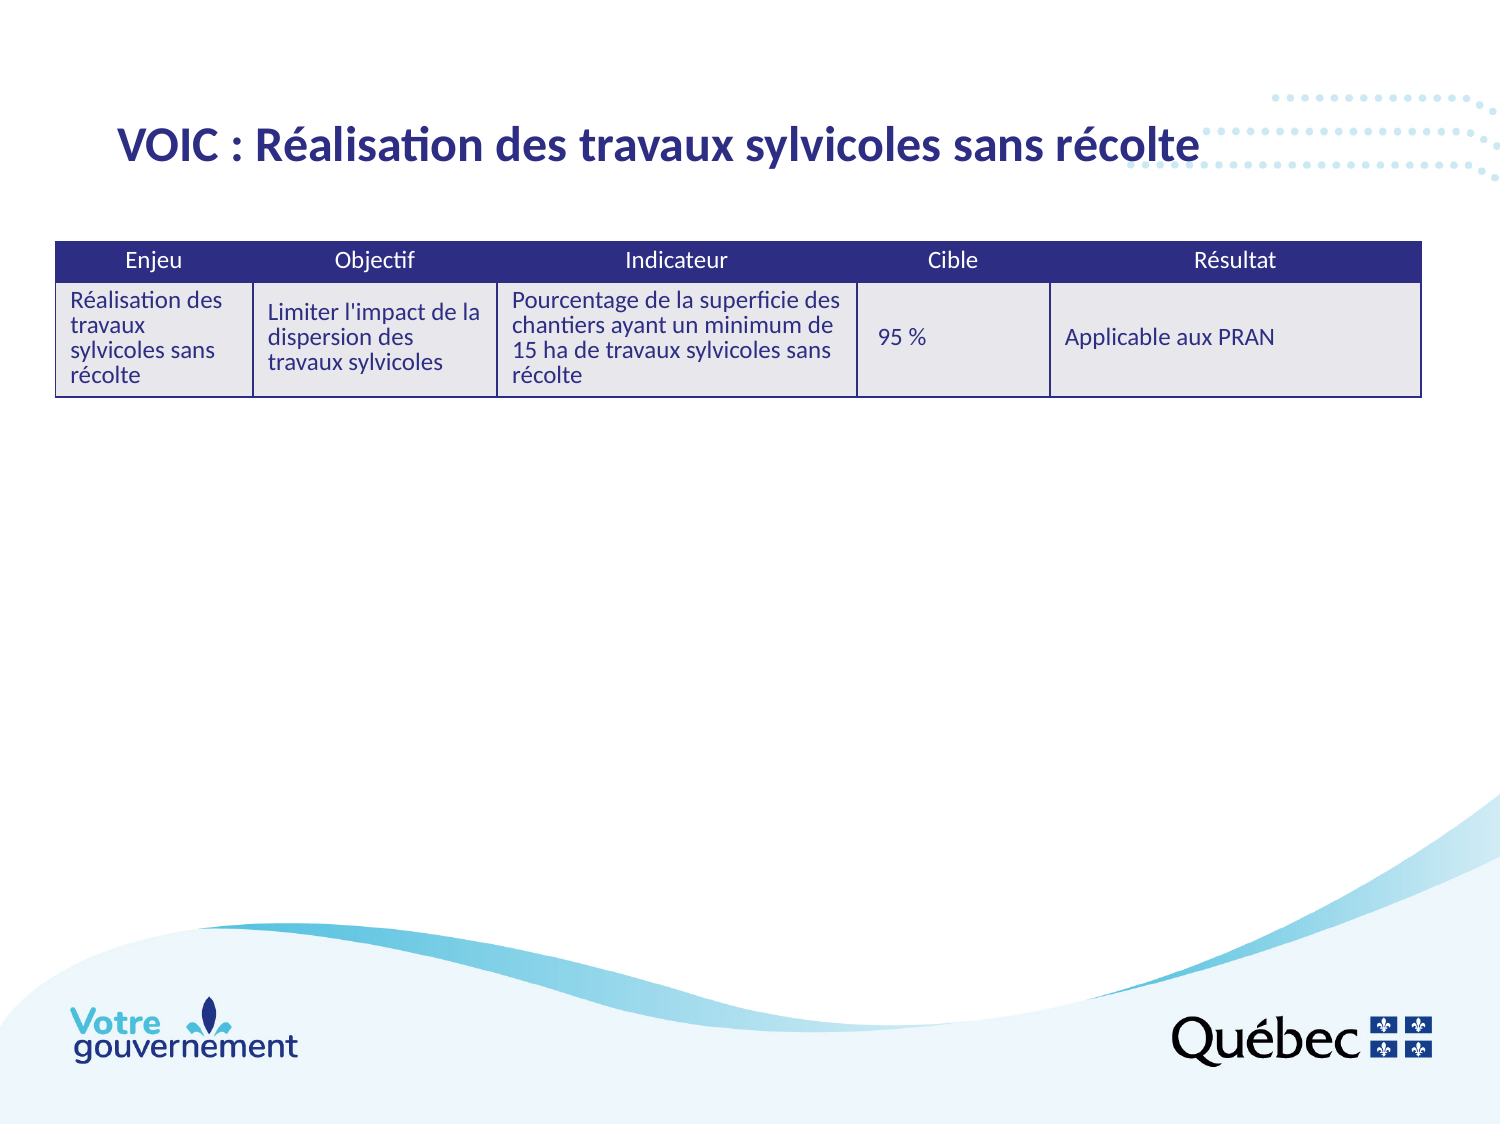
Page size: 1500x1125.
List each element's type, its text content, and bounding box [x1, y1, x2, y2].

picture [0, 0, 1500, 1125]
table_cell Réalisation des travaux sylvicoles sans récolte [56, 283, 252, 396]
table_cell 95 % [858, 283, 1049, 396]
table_cell Applicable aux PRAN [1051, 283, 1420, 396]
table_header Cible [858, 243, 1049, 281]
table_cell Pourcentage de la superficie des chantiers ayant un minimum de 15 ha de travaux sylvicoles sans récolte [498, 283, 856, 396]
title VOIC : Réalisation des travaux sylvicoles sans récolte [102, 99, 1397, 181]
table_header Résultat [1051, 243, 1420, 281]
table_header Enjeu [56, 243, 252, 281]
table_header Indicateur [498, 243, 856, 281]
table_cell Limiter l'impact de la dispersion des travaux sylvicoles [254, 283, 496, 396]
table_header Objectif [254, 243, 496, 281]
